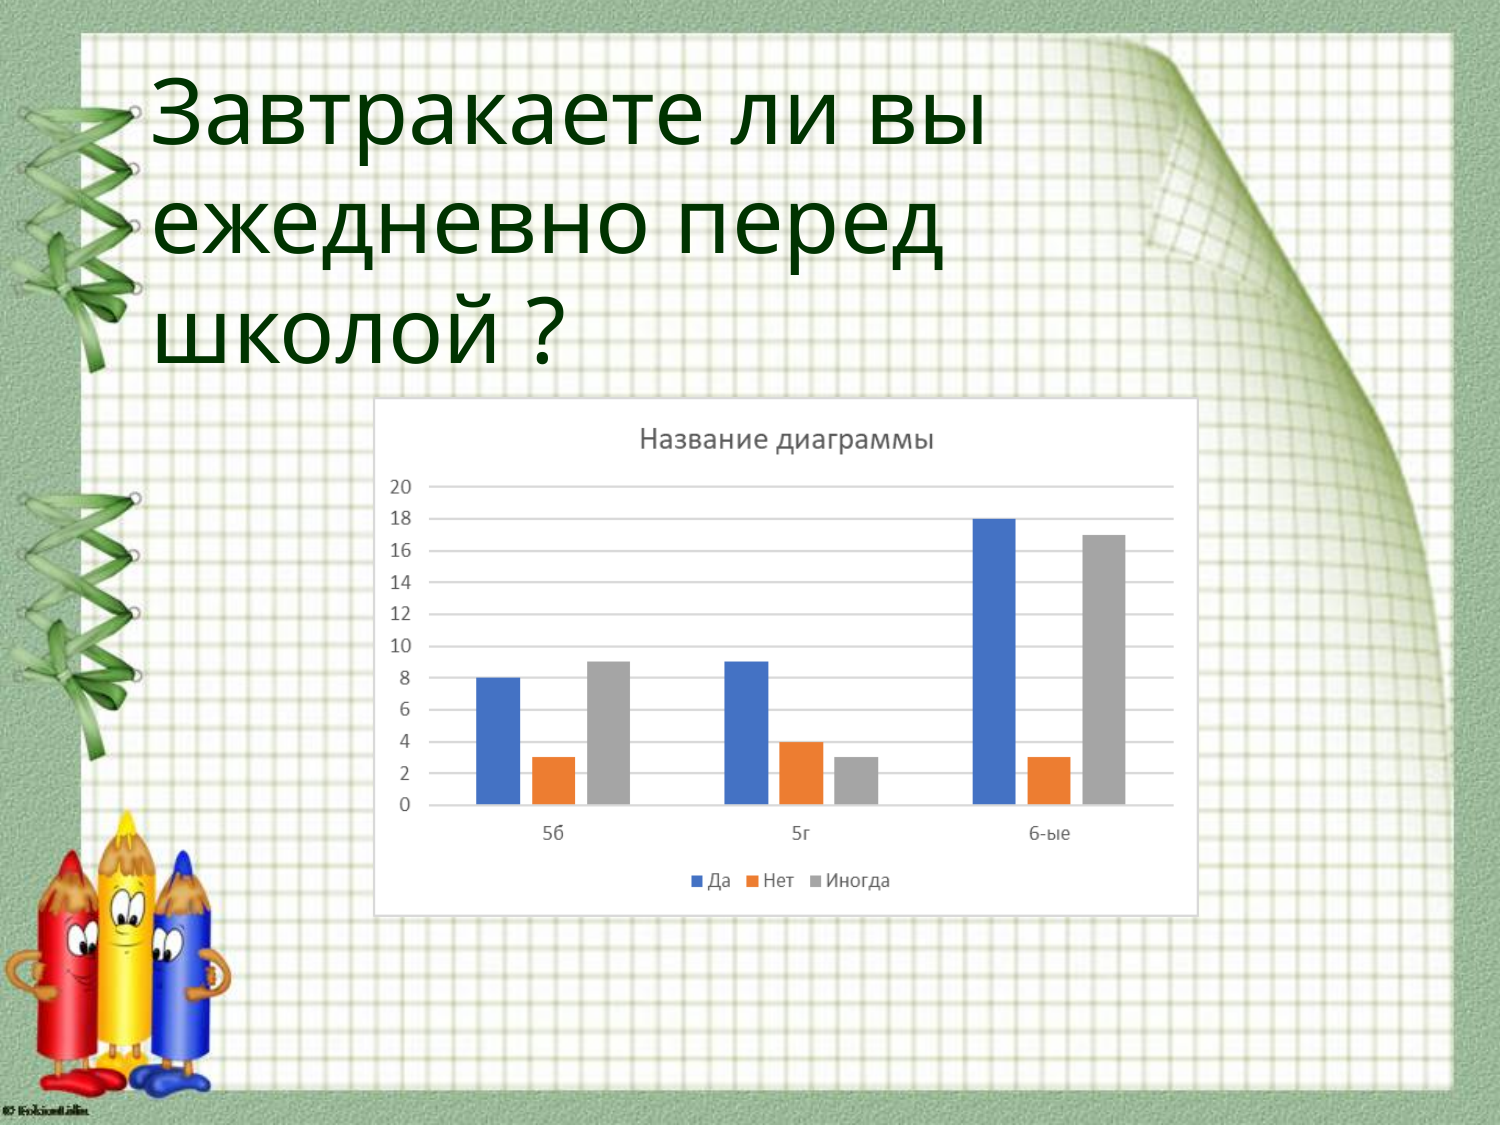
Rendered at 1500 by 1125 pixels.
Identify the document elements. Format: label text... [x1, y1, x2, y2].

picture [0, 0, 1500, 1125]
title Завтракаете ли вы ежедневно перед школой ? [135, 45, 1199, 233]
